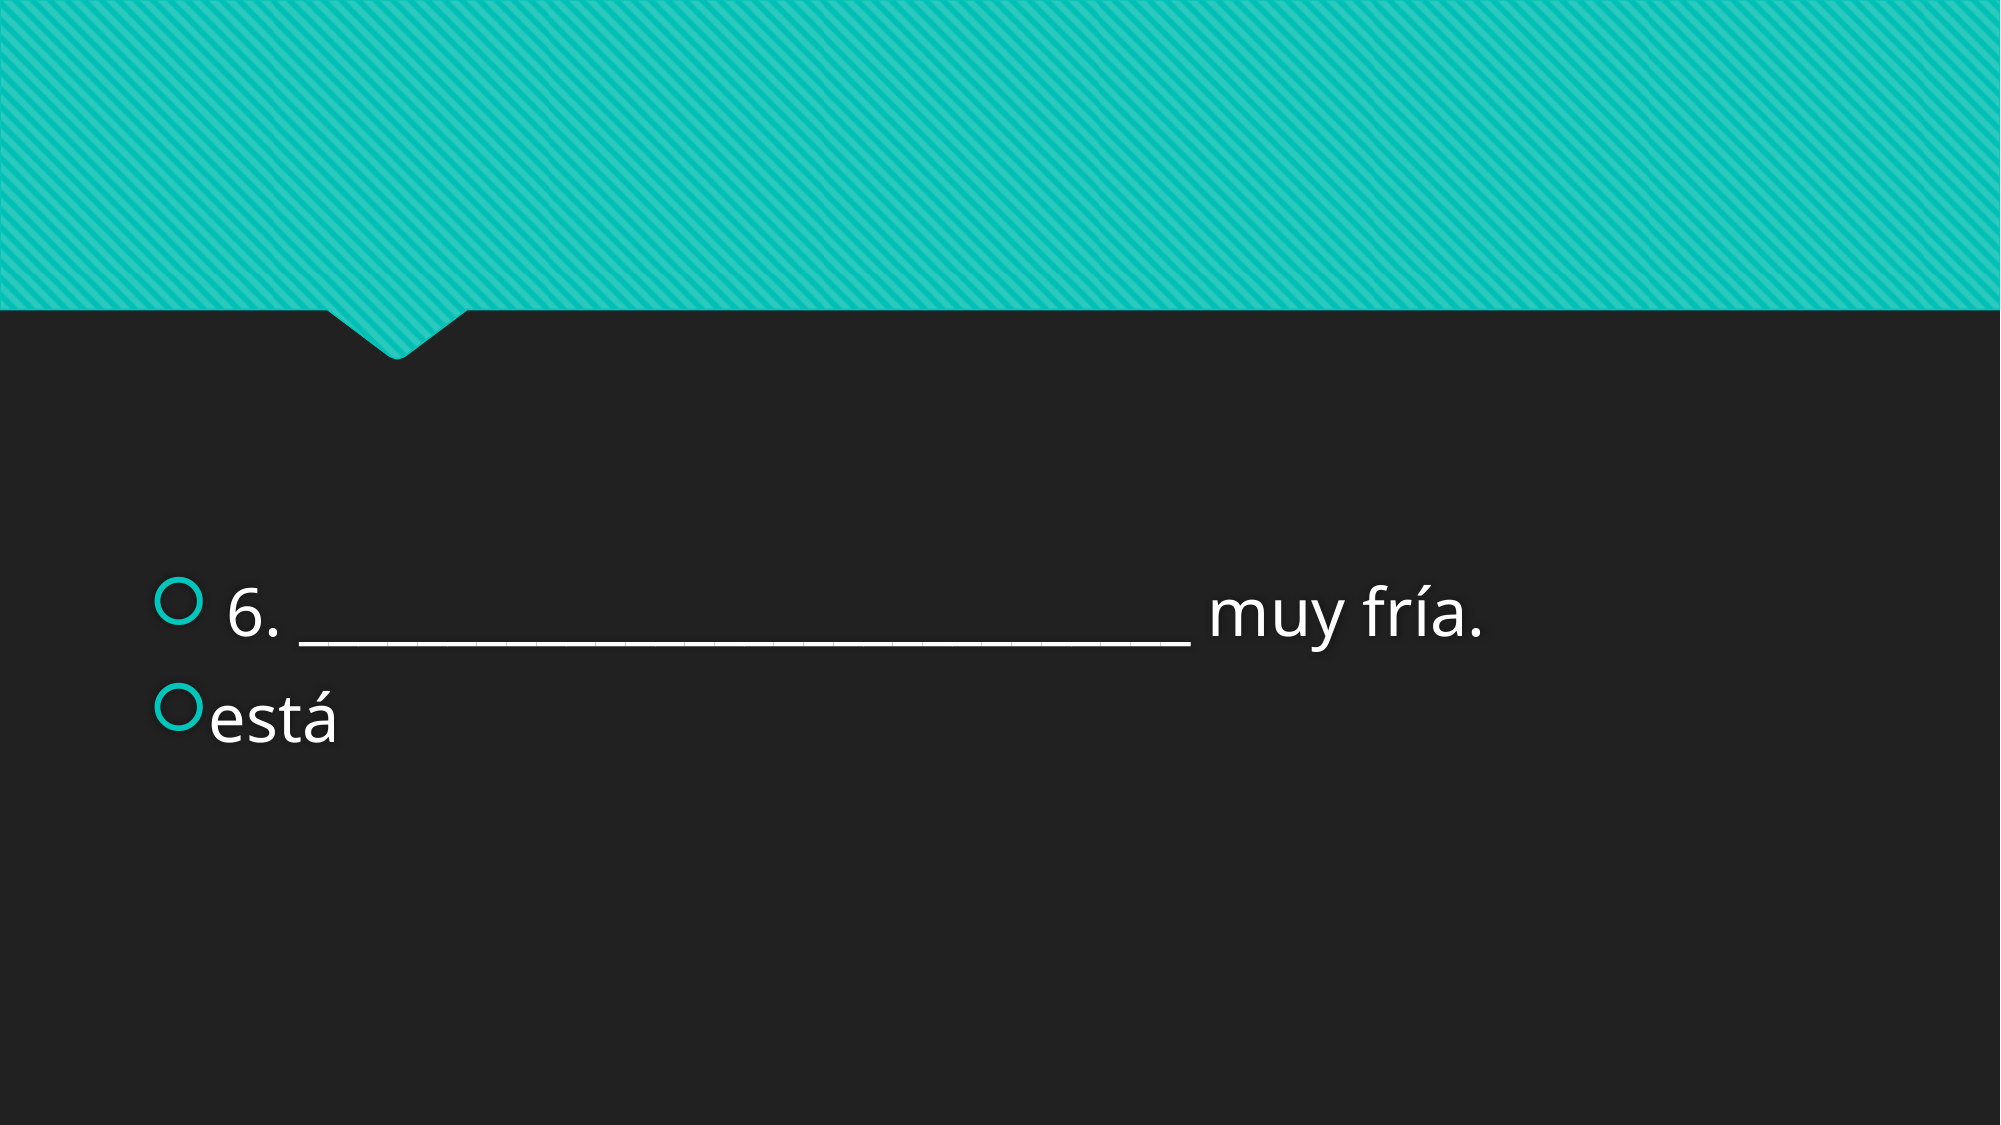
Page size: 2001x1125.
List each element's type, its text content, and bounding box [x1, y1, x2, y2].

list 6. ______________________________ muy fría. está [134, 364, 1866, 962]
